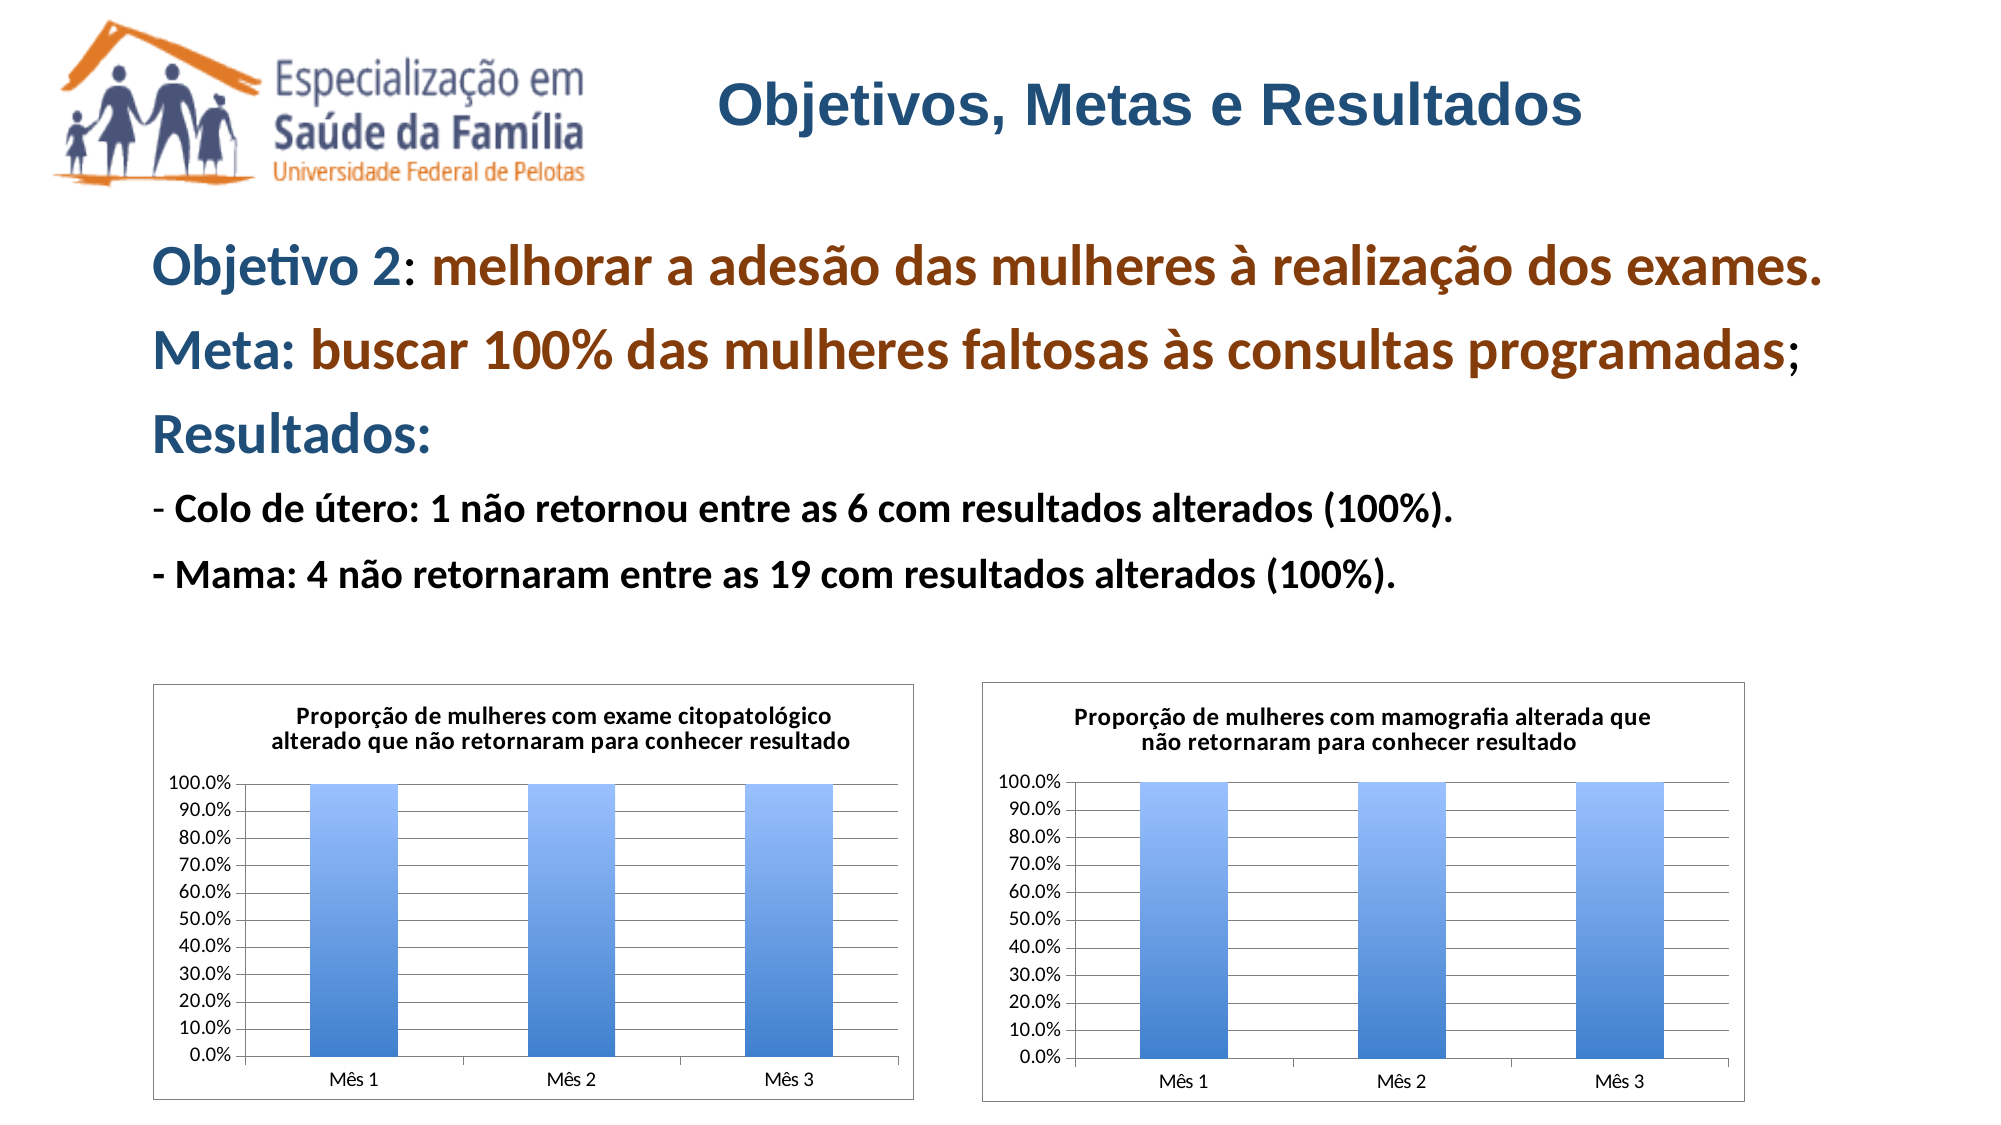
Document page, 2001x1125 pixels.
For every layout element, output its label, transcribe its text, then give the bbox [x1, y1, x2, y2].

list Objetivo 2: melhorar a adesão das mulheres à realização dos exames. Meta: buscar 100% das mulheres faltosas às consultas programadas; Resultados: - Colo de útero: 1 não retornou entre as 6 com resultados alterados (100%). - Mama: 4 não retornaram entre as 19 com resultados alterados (100%). [137, 227, 1863, 942]
chart [152, 684, 914, 1100]
chart [982, 682, 1745, 1102]
picture [40, 15, 606, 199]
title Objetivos, Metas e Resultados [137, 0, 1863, 219]
